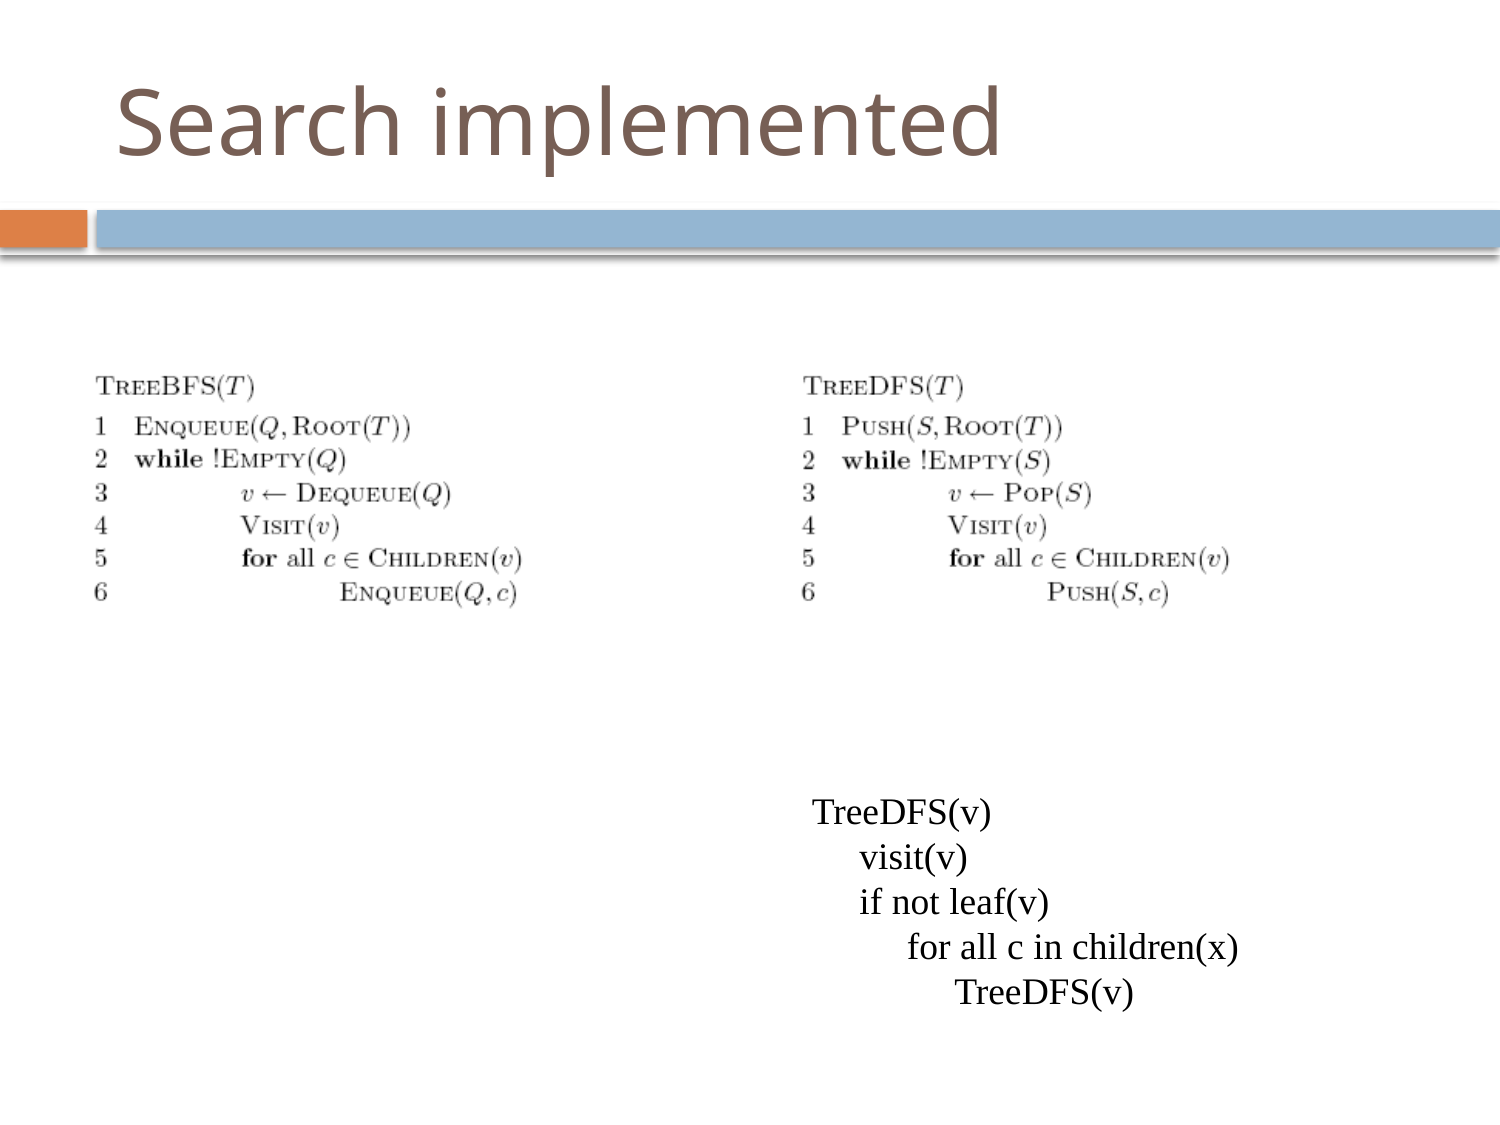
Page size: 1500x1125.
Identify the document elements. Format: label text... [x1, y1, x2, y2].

text_box TreeDFS(v) visit(v) if not leaf(v) for all c in children(x) TreeDFS(v) [797, 779, 1255, 1019]
title Search implemented [100, 37, 1438, 200]
picture [86, 364, 531, 615]
picture [795, 364, 1240, 615]
